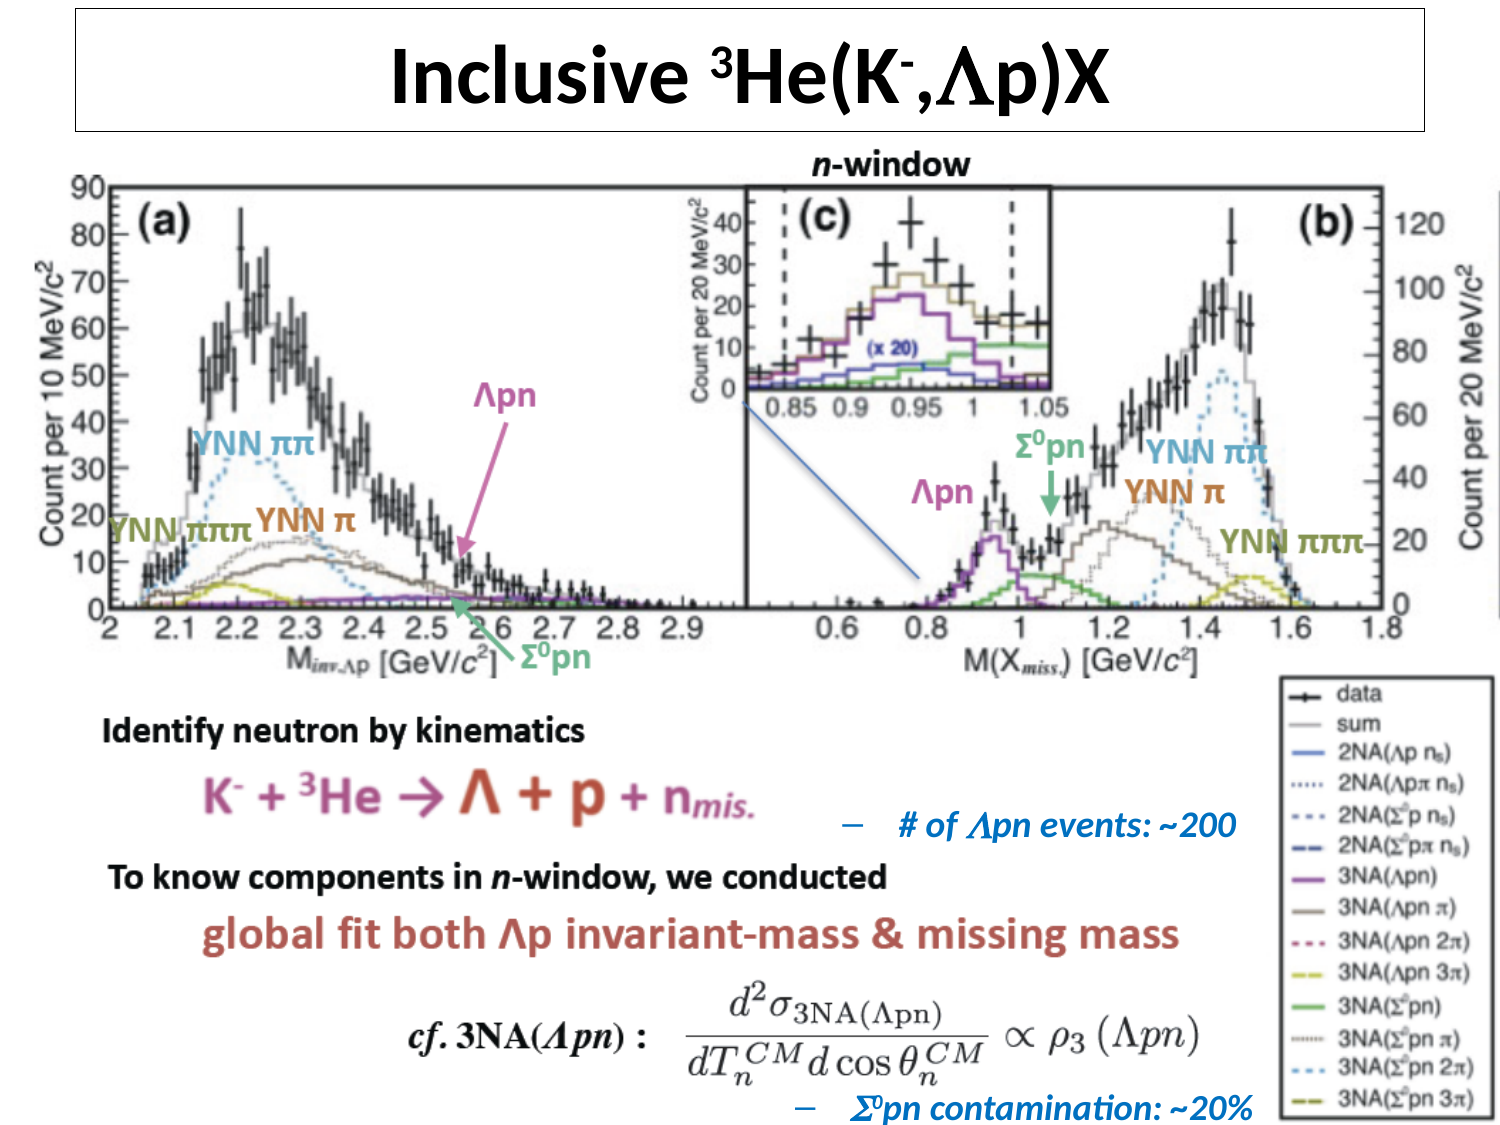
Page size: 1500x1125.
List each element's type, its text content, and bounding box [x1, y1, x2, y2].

picture [0, 142, 1500, 1125]
title Inclusive 3He(K-,Lp)X [75, 8, 1425, 132]
